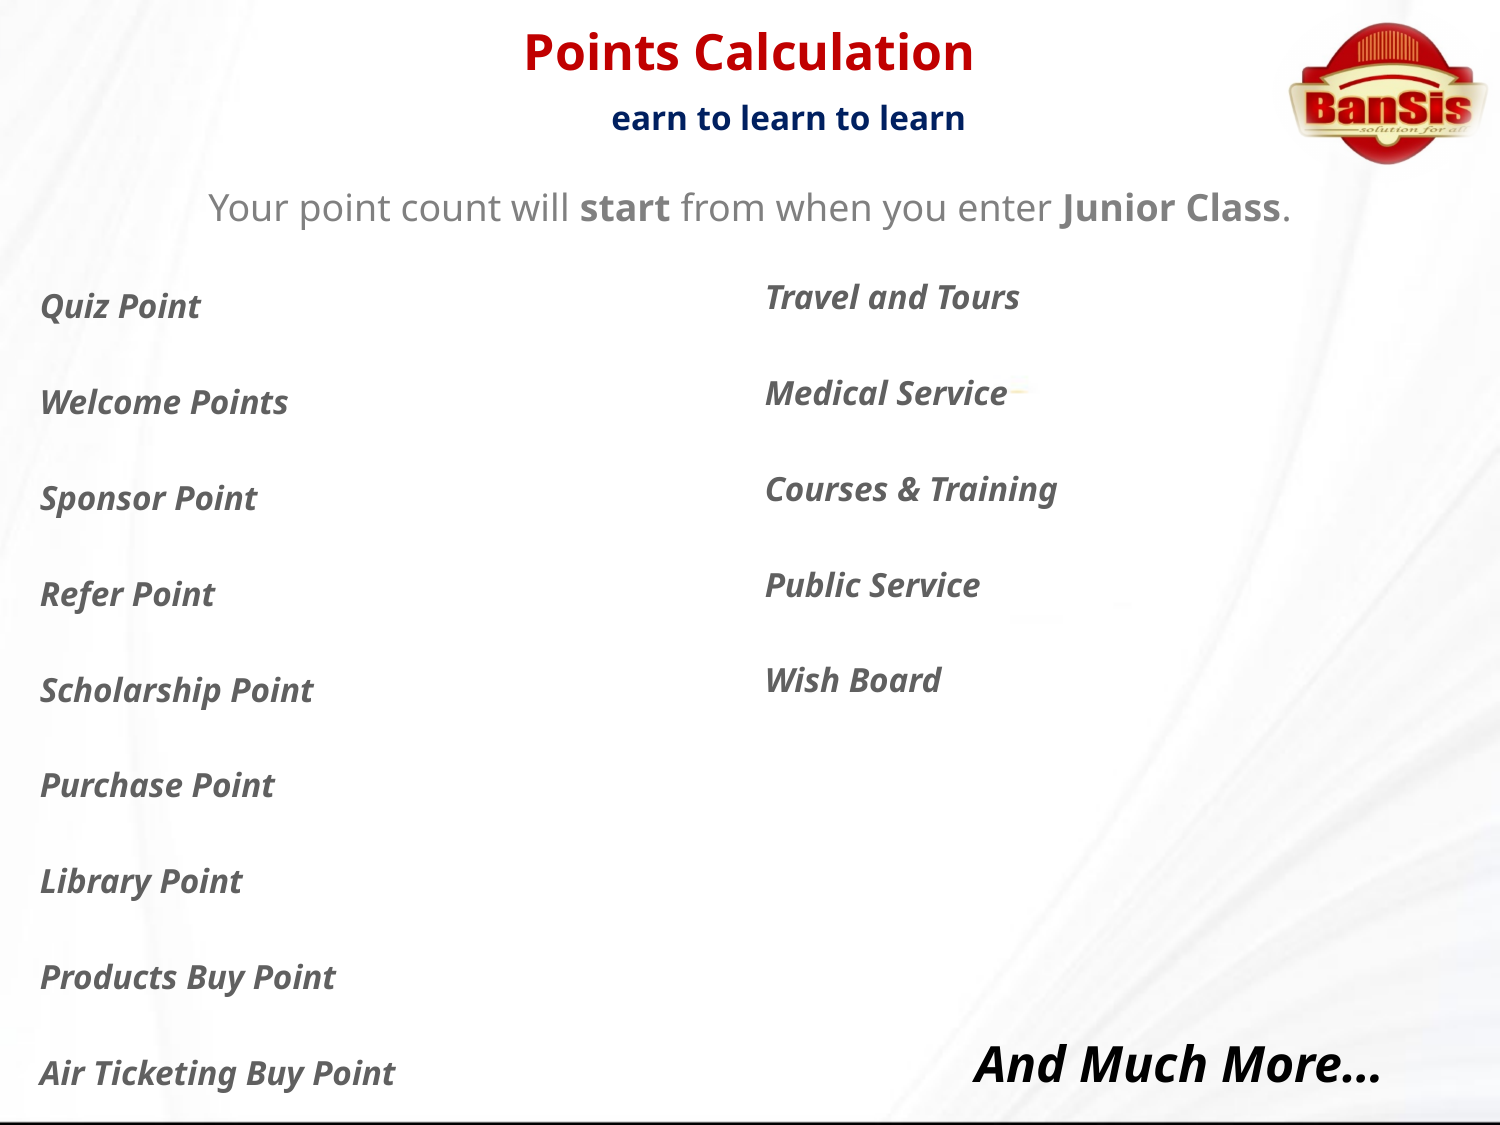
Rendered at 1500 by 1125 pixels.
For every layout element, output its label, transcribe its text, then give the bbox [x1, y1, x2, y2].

text_box Points Calculation earn to learn to learn [0, 13, 1262, 148]
text_box Travel and Tours Medical Service Courses & Training Public Service Wish Board [750, 261, 1500, 707]
text_box And Much More… [895, 1025, 1500, 1100]
picture [0, 0, 1500, 186]
picture [0, 237, 1500, 1125]
text_box Quiz Point Welcome Points Sponsor Point Refer Point Scholarship Point Purchase Point Library Point Products Buy Point Air Ticketing Buy Point [24, 270, 800, 1100]
text_box Your point count will start from when you enter Junior Class. [0, 163, 1500, 237]
